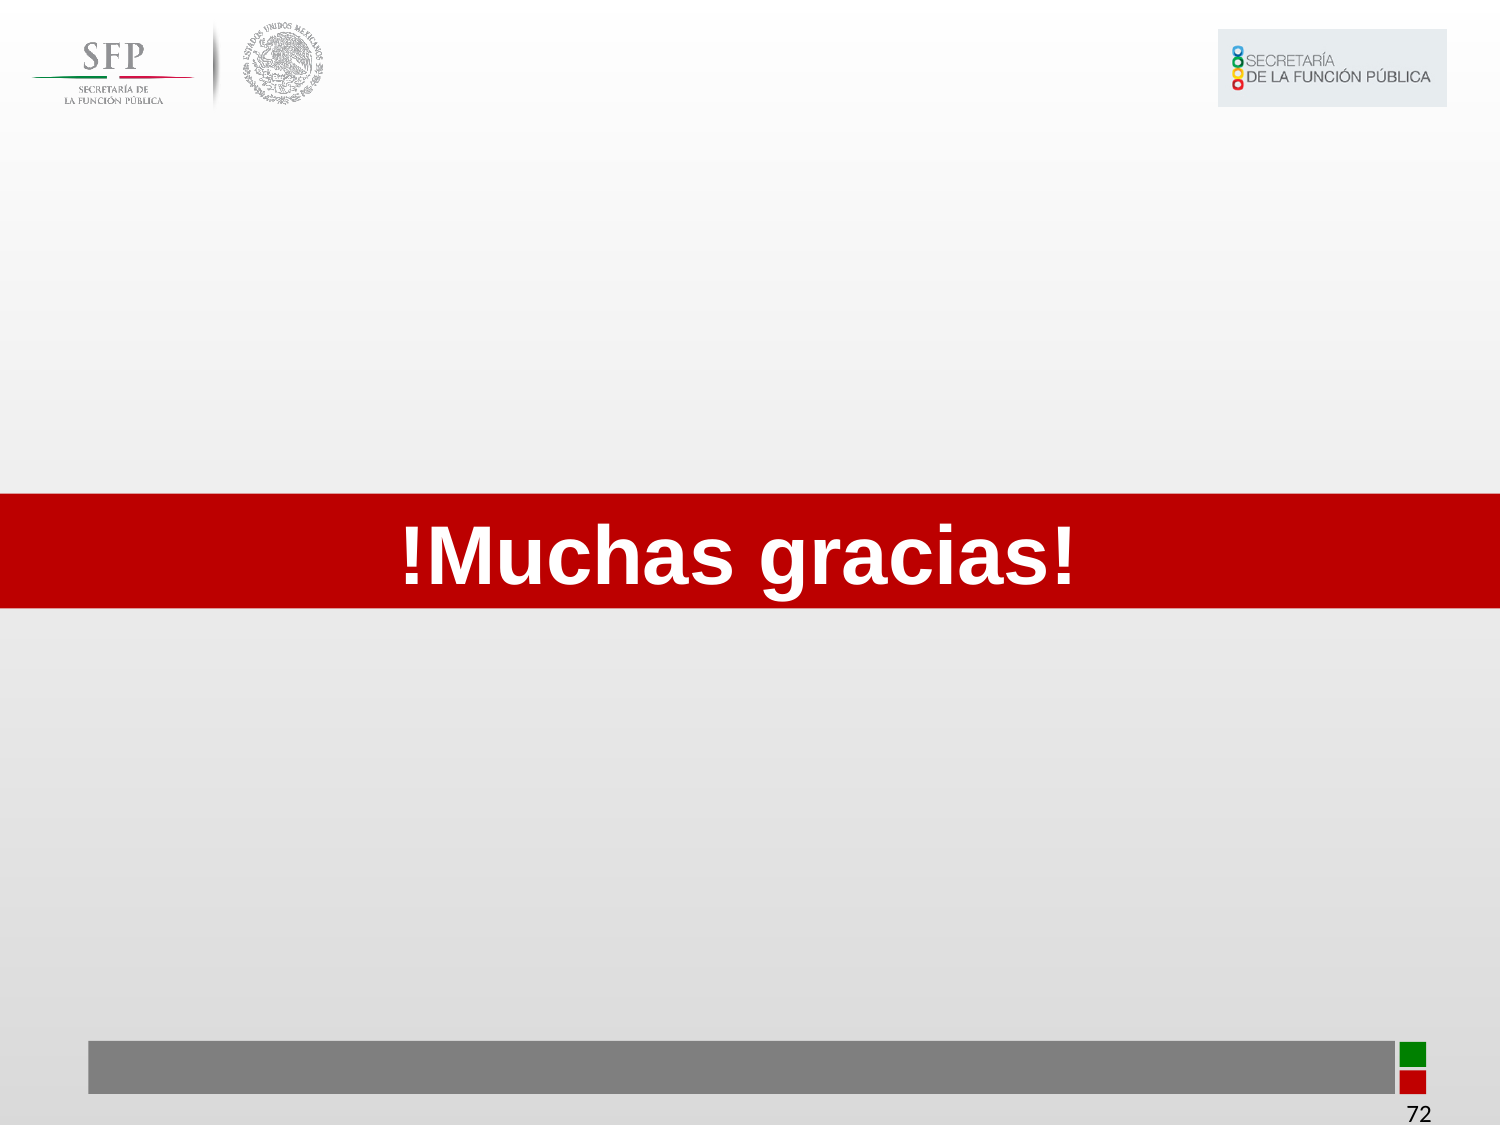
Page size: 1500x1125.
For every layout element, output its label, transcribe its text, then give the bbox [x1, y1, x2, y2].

picture [29, 15, 325, 118]
picture [1218, 29, 1447, 107]
text_box !Muchas gracias! [0, 493, 1500, 609]
